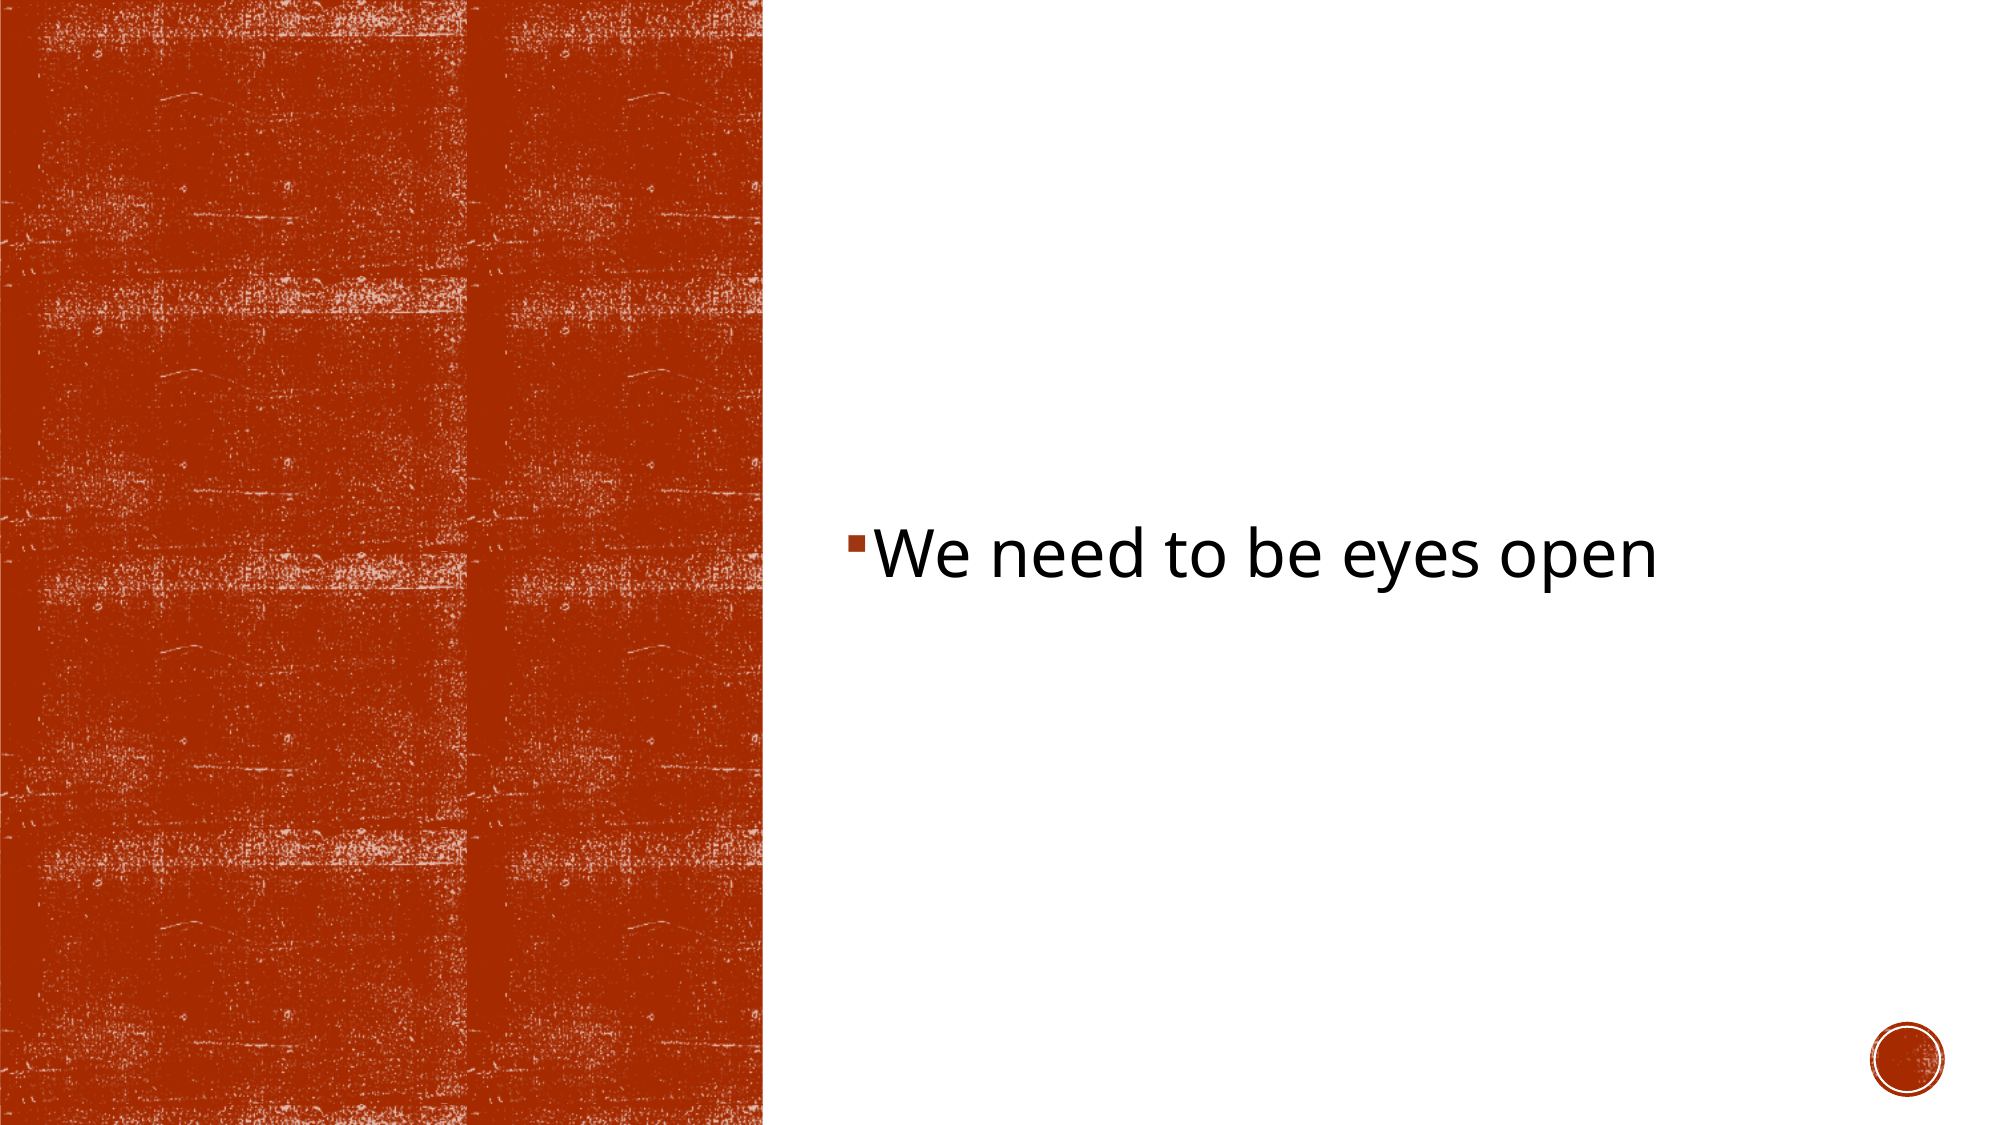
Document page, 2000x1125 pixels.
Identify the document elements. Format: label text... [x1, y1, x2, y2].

list We need to be eyes open [828, 98, 1825, 1013]
text_box [0, 0, 763, 1125]
